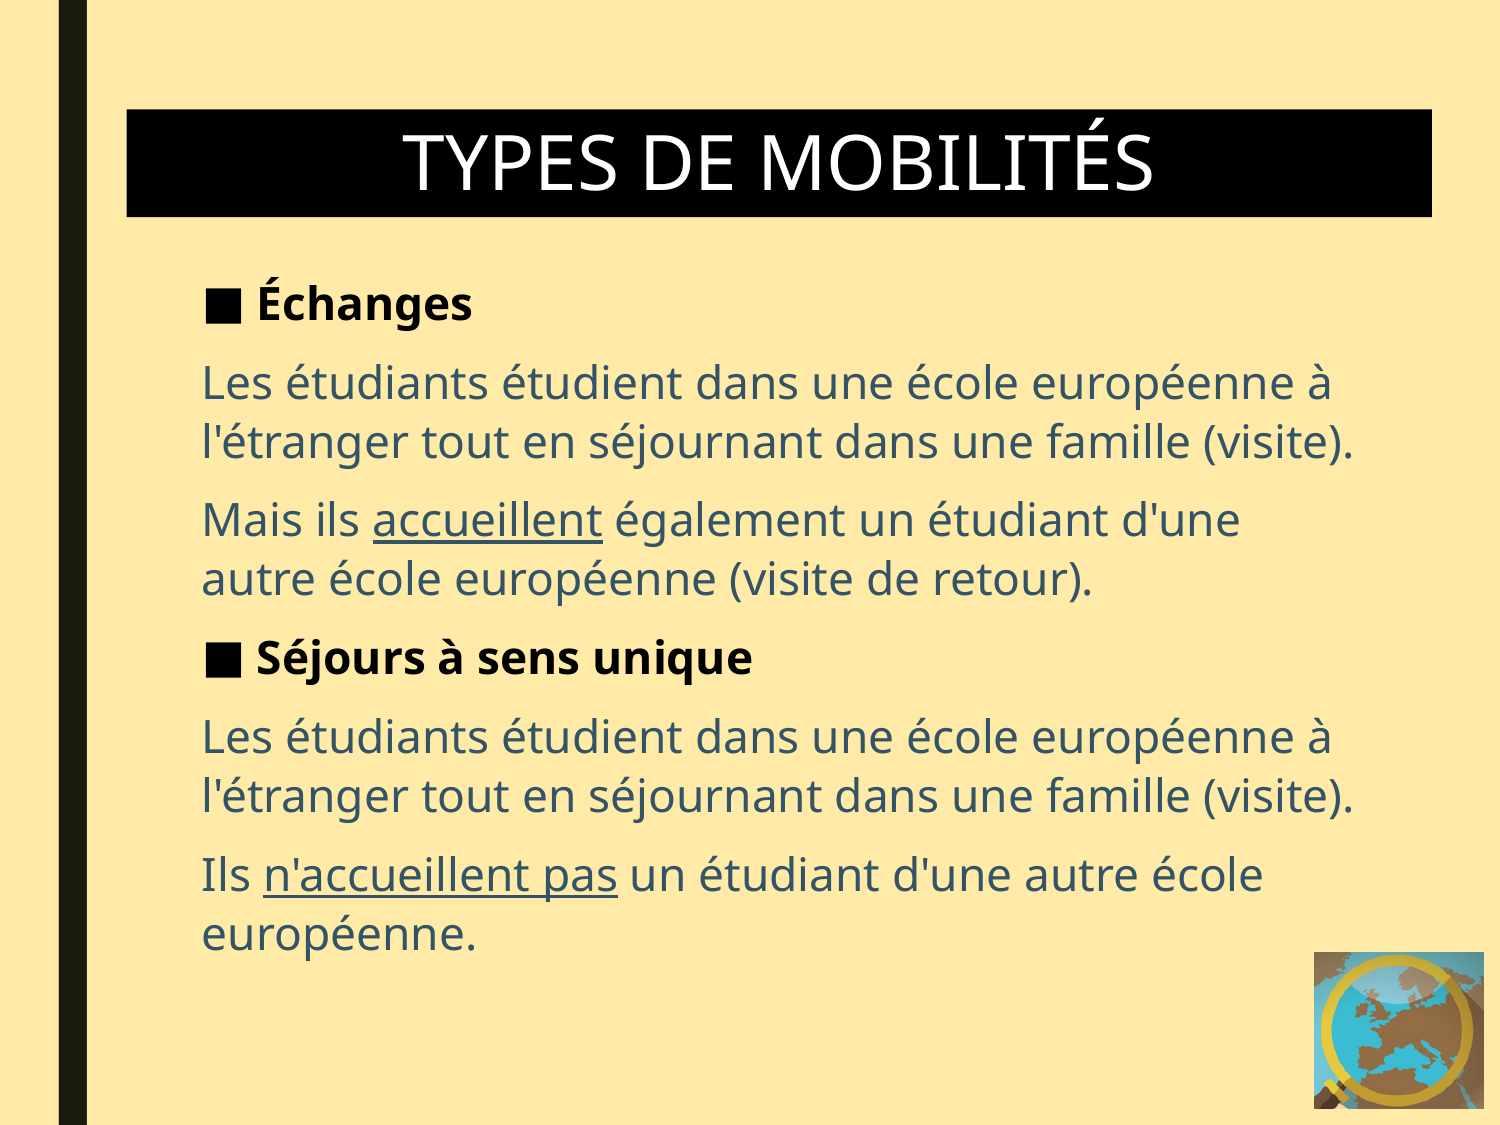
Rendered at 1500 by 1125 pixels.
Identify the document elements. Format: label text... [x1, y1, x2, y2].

picture [1314, 951, 1484, 1109]
text_box TYPES DE MOBILITÉS [126, 109, 1432, 218]
text_box Échanges Les étudiants étudient dans une école européenne à l'étranger tout en séjournant dans une famille (visite). Mais ils accueillent également un étudiant d'une autre école européenne (visite de retour). Séjours à sens unique Les étudiants étudient dans une école européenne à l'étranger tout en séjournant dans une famille (visite). Ils n'accueillent pas un étudiant d'une autre école européenne. [187, 265, 1372, 1010]
